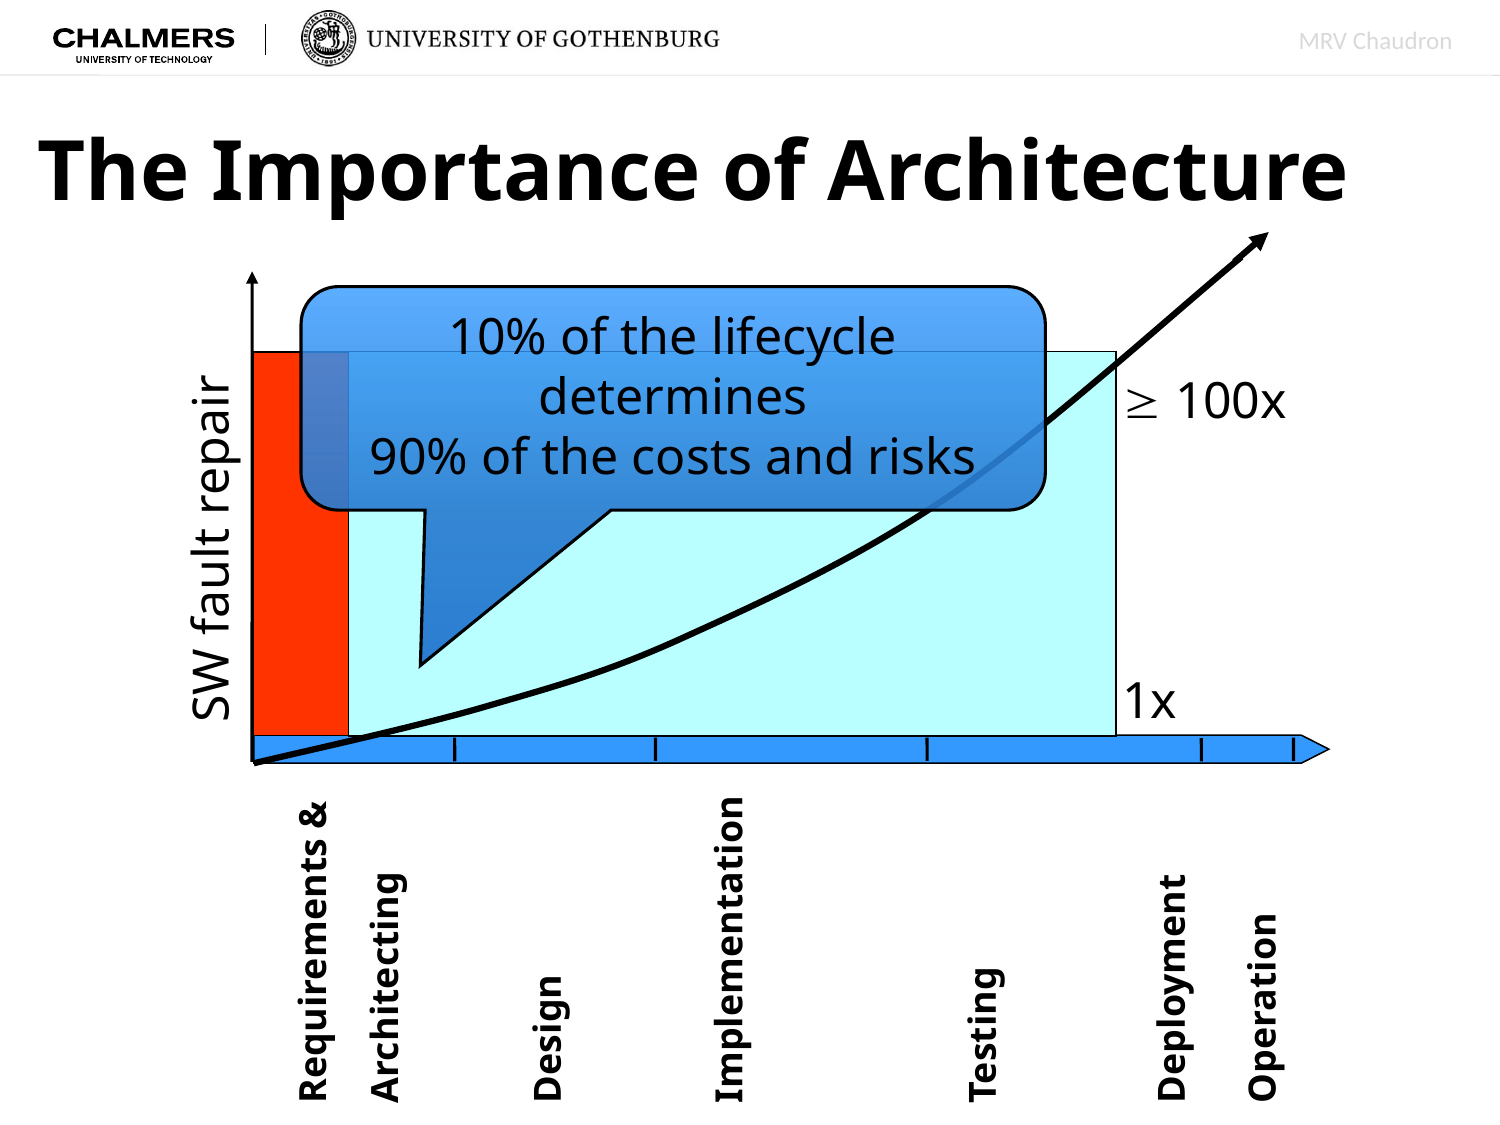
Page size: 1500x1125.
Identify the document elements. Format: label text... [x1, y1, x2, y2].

text_box [1208, 735, 1329, 764]
title The Importance of Architecture [0, 104, 1388, 230]
text_box [1238, 232, 1269, 258]
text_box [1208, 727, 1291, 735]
picture [301, 10, 720, 67]
text_box SW fault repair costs [171, 227, 306, 738]
text_box 1x [1117, 661, 1208, 736]
text_box 10% of the lifecycle determines 90% of the costs and risks [301, 286, 1046, 666]
text_box [1046, 257, 1242, 423]
text_box [376, 365, 1117, 736]
text_box [1046, 351, 1056, 356]
text_box [348, 511, 743, 714]
text_box [255, 736, 455, 764]
text_box  100x [1117, 361, 1329, 437]
text_box [253, 351, 348, 736]
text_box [454, 737, 1294, 762]
text_box [253, 511, 927, 764]
text_box [253, 738, 301, 763]
text_box [245, 271, 259, 762]
text_box Requirements & Architecting Design Implementation Testing Deployment Operation [254, 764, 1291, 1118]
